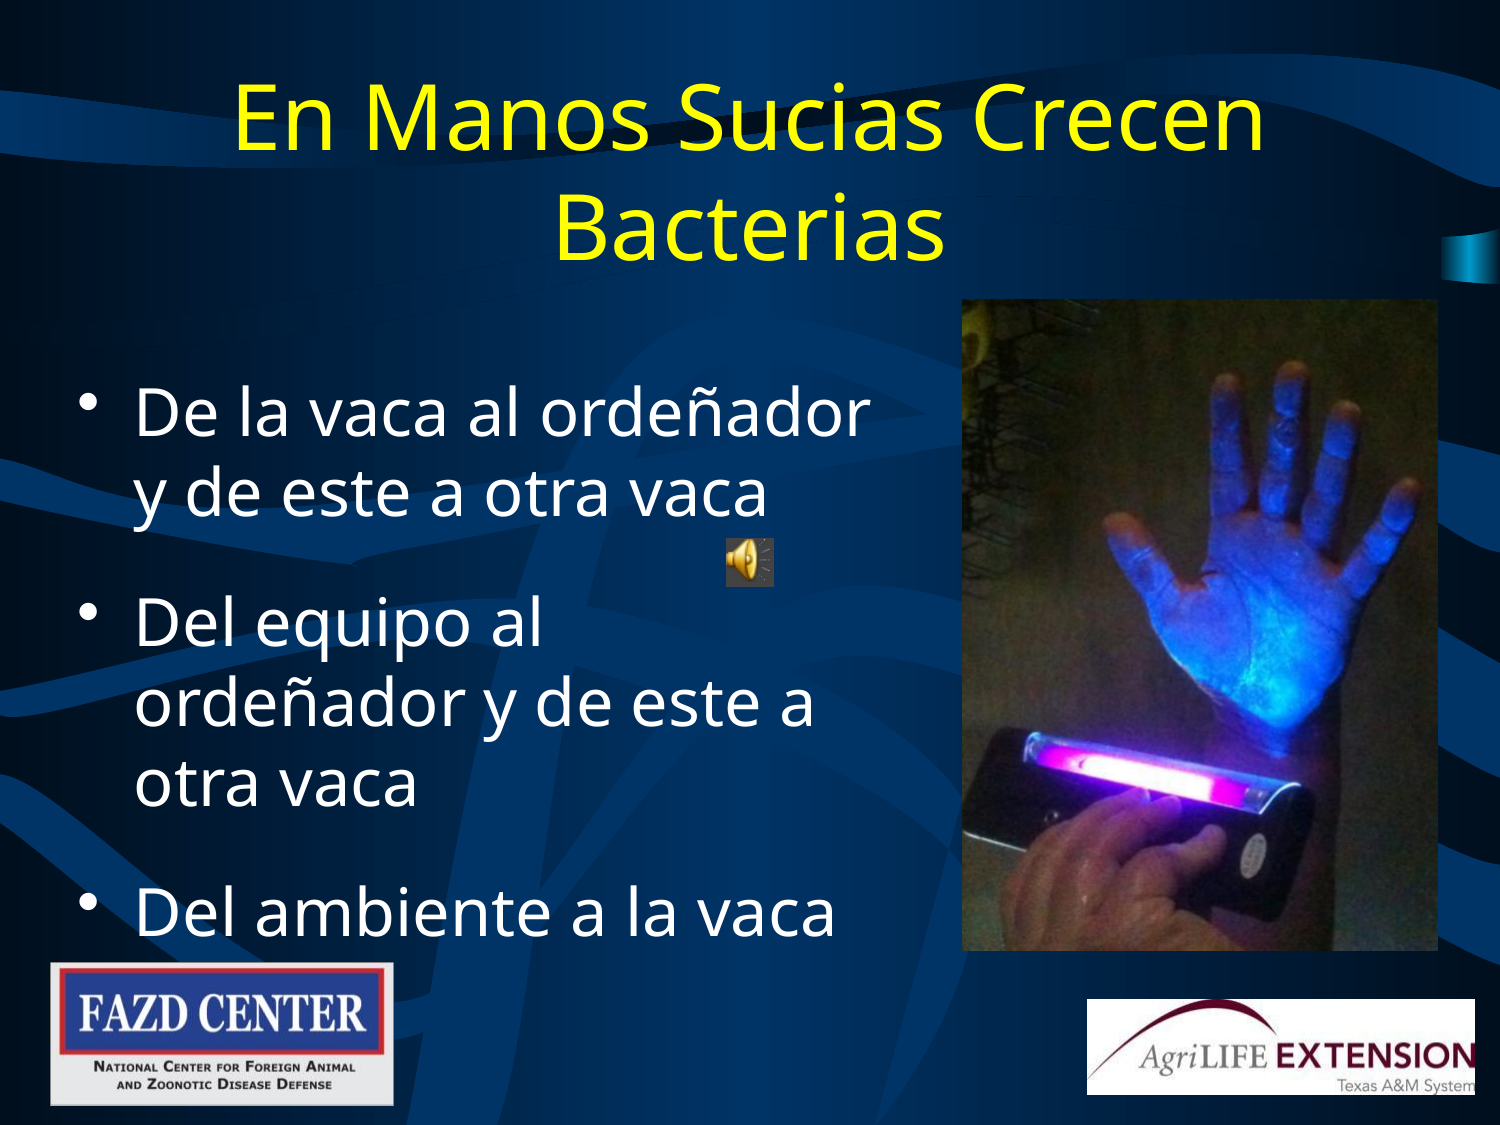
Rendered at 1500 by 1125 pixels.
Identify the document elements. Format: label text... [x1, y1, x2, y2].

picture [724, 537, 776, 588]
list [962, 299, 1438, 951]
list De la vaca al ordeñador y de este a otra vaca Del equipo al ordeñador y de este a otra vaca Del ambiente a la vaca [62, 362, 901, 888]
title En Manos Sucias Crecen Bacterias [112, 74, 1388, 263]
picture [1087, 999, 1475, 1095]
picture [50, 962, 394, 1106]
